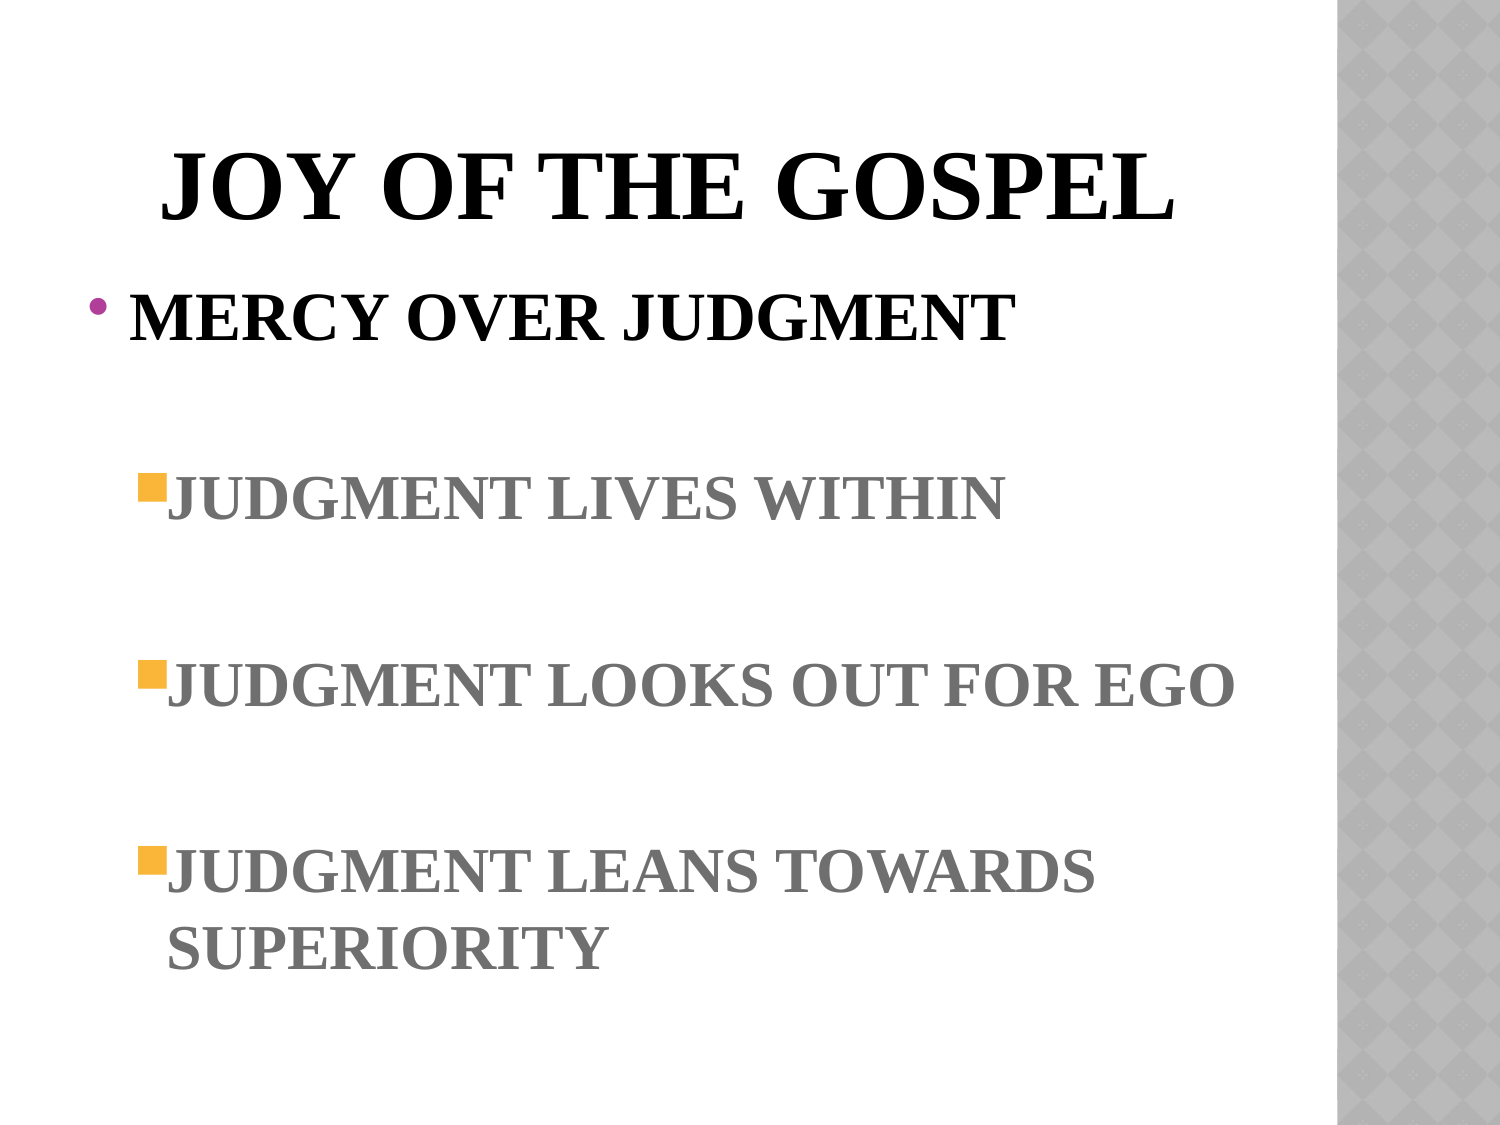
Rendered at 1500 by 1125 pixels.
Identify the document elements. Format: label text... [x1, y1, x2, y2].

list MERCY OVER JUDGMENT JUDGMENT LIVES WITHIN JUDGMENT LOOKS OUT FOR EGO JUDGMENT LEANS TOWARDS SUPERIORITY [75, 264, 1263, 1059]
title JOY OF THE GOSPEL [75, 52, 1263, 240]
